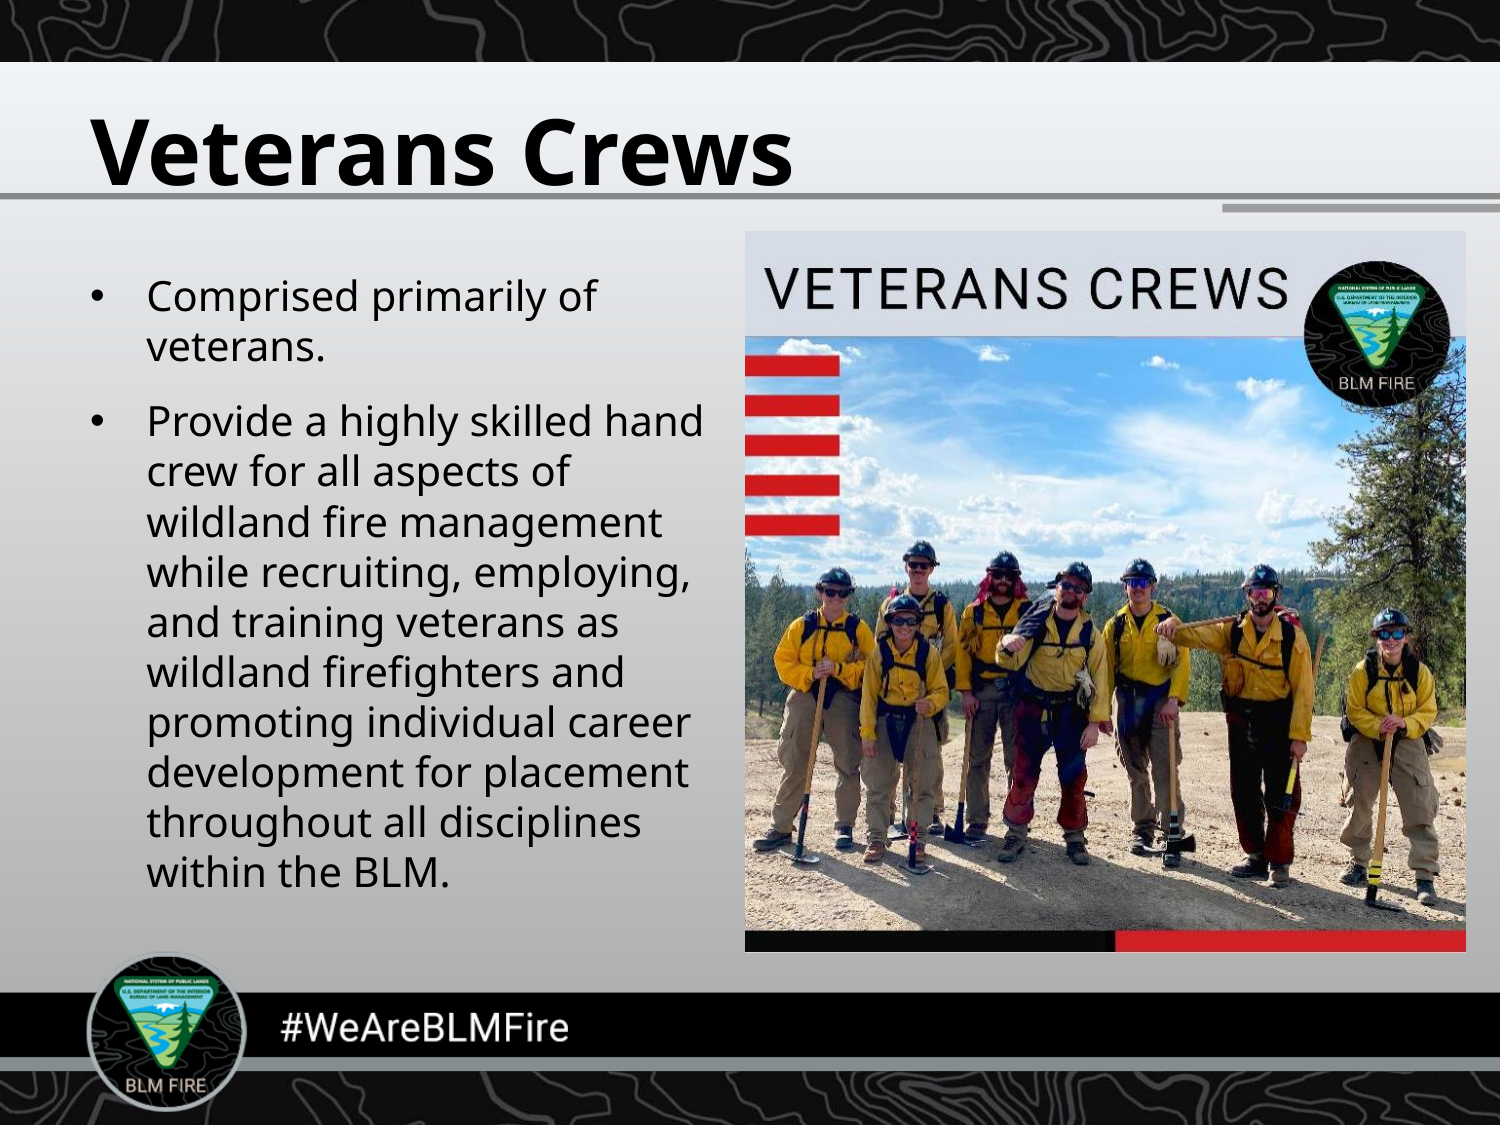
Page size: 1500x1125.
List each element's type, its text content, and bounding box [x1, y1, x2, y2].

picture [0, 231, 1500, 1125]
picture [0, 0, 1500, 62]
list Comprised primarily of veterans. Provide a highly skilled hand crew for all aspects of wildland fire management while recruiting, employing, and training veterans as wildland firefighters and promoting individual career development for placement throughout all disciplines within the BLM. [75, 262, 727, 1005]
title Veterans Crews [75, 54, 1425, 243]
